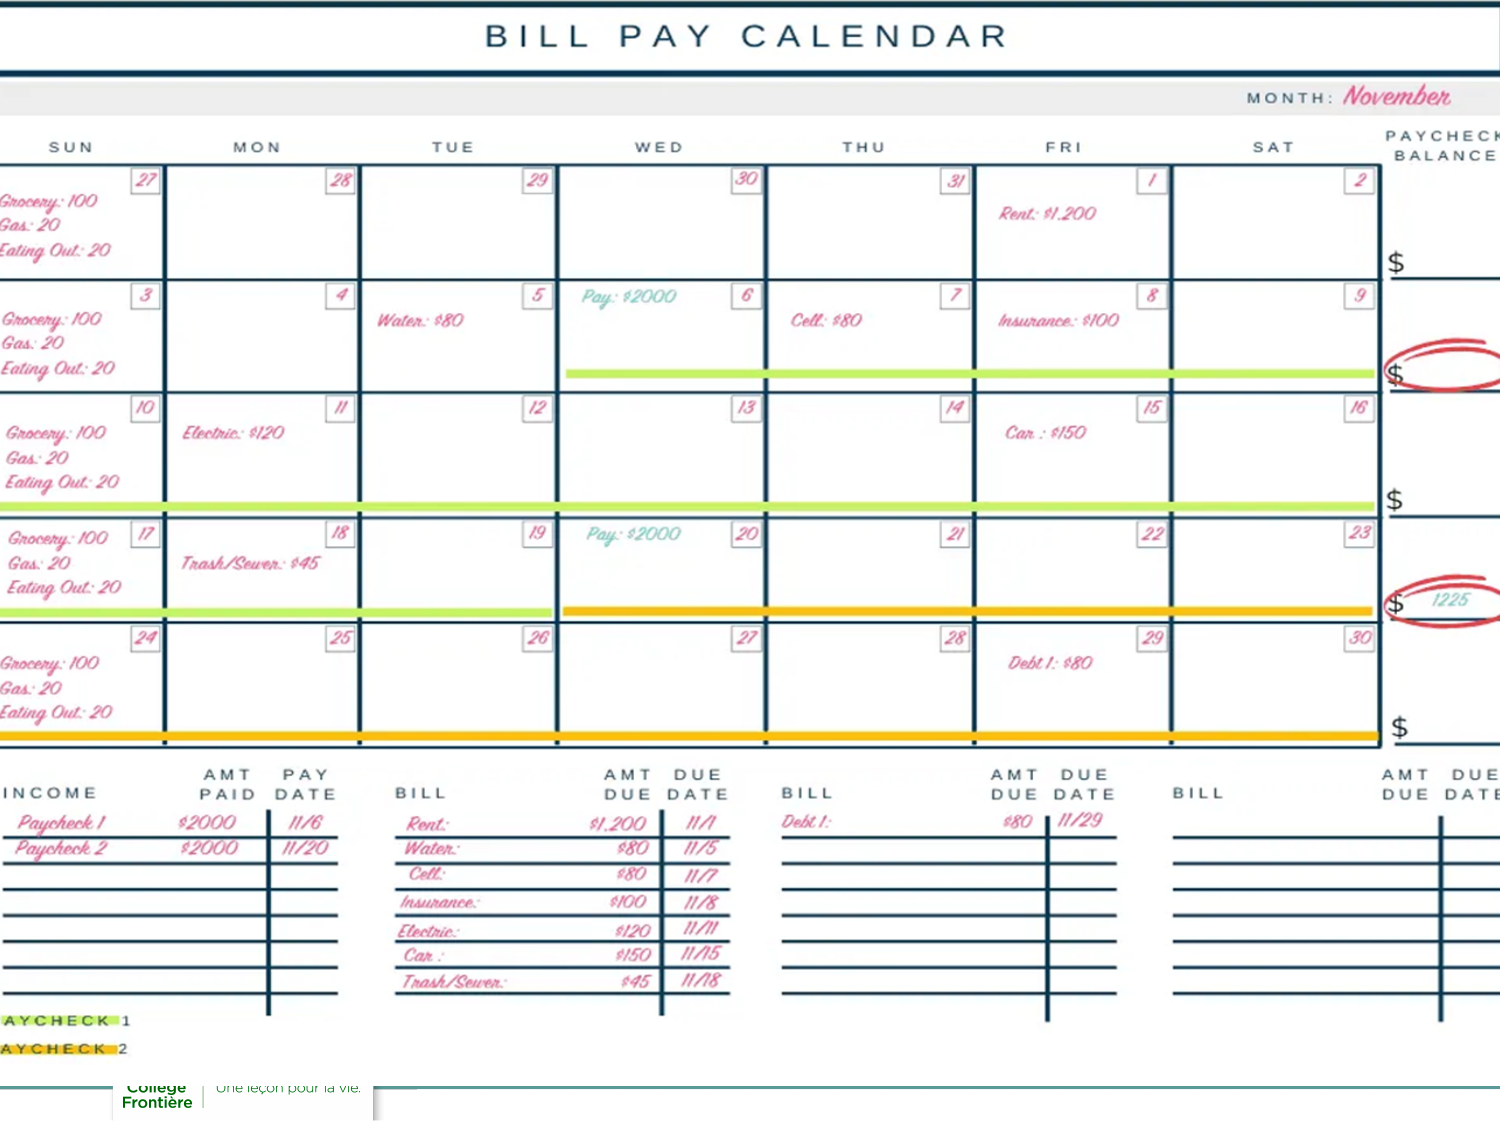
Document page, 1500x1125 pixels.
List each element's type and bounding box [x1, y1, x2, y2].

list [0, 0, 1500, 1086]
picture [0, 1086, 1500, 1121]
